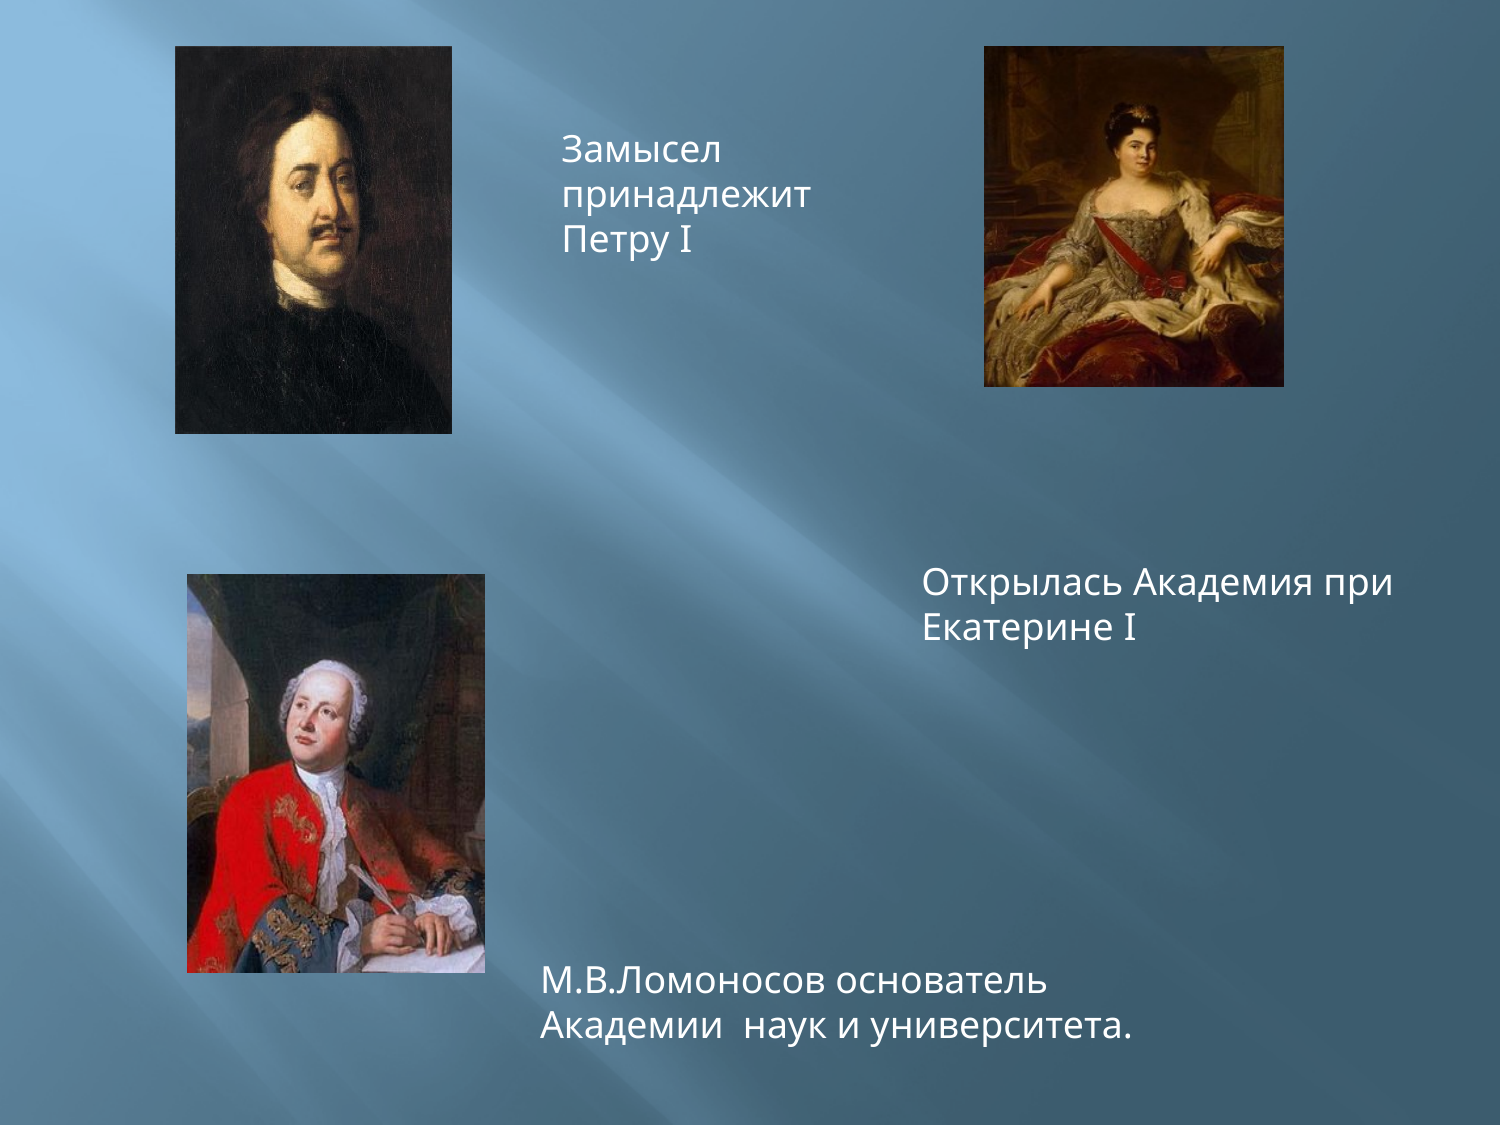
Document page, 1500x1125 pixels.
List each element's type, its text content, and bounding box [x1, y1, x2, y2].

picture [187, 573, 485, 973]
text_box Замысел принадлежит Петру Ι [546, 117, 836, 267]
text_box М.В.Ломоносов основатель Академии наук и университета. [525, 949, 1148, 1054]
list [175, 46, 452, 434]
picture [984, 46, 1284, 387]
text_box Открылась Академия при Екатерине Ι [906, 550, 1419, 656]
